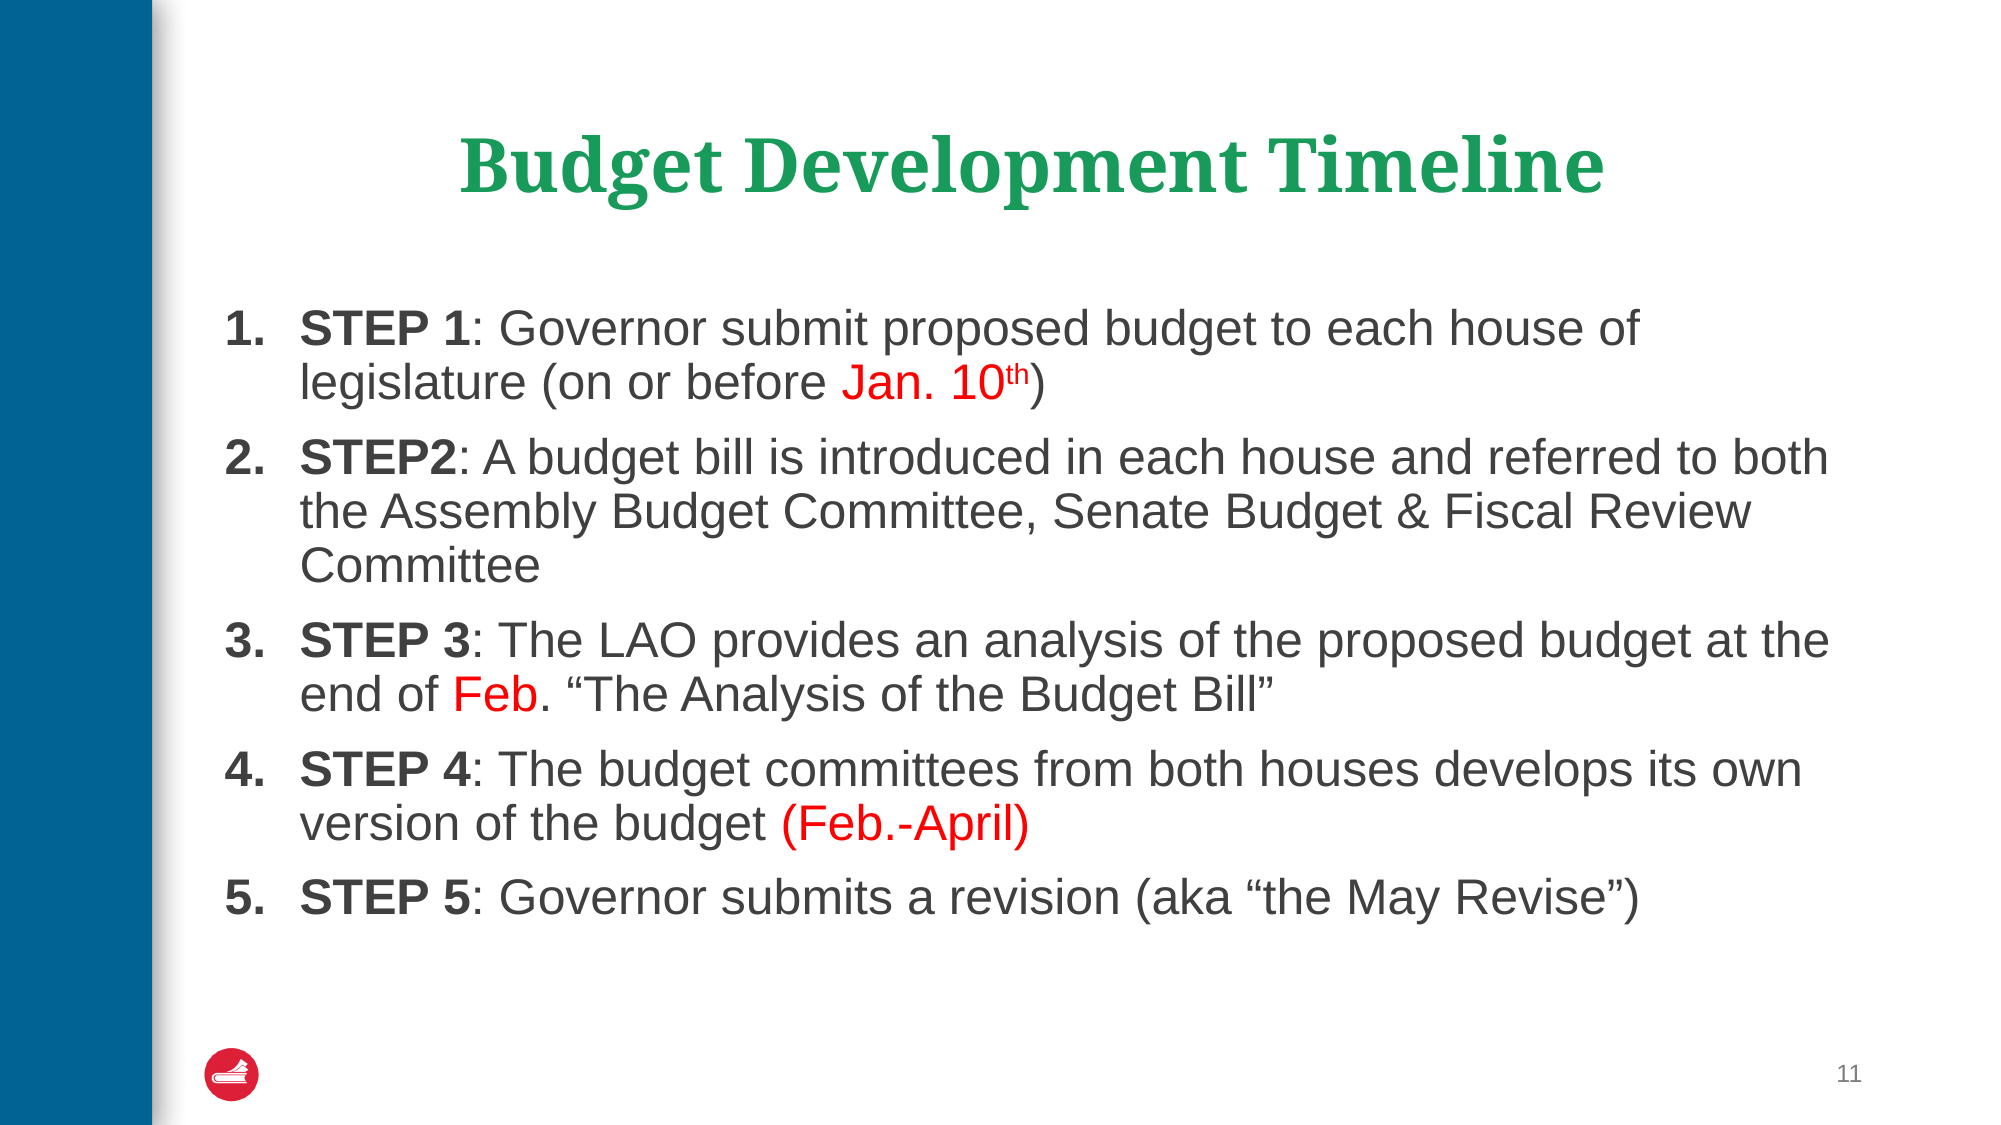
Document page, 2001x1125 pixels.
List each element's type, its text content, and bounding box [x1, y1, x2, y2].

title Budget Development Timeline [209, 59, 1858, 278]
picture [202, 1046, 260, 1103]
list STEP 1: Governor submit proposed budget to each house of legislature (on or before Jan. 10th) STEP2: A budget bill is introduced in each house and referred to both the Assembly Budget Committee, Senate Budget & Fiscal Review Committee STEP 3: The LAO provides an analysis of the proposed budget at the end of Feb. “The Analysis of the Budget Bill” STEP 4: The budget committees from both houses develops its own version of the budget (Feb.-April) STEP 5: Governor submits a revision (aka “the May Revise”) [209, 294, 1860, 1020]
slide_number 11 [1712, 1042, 1863, 1103]
